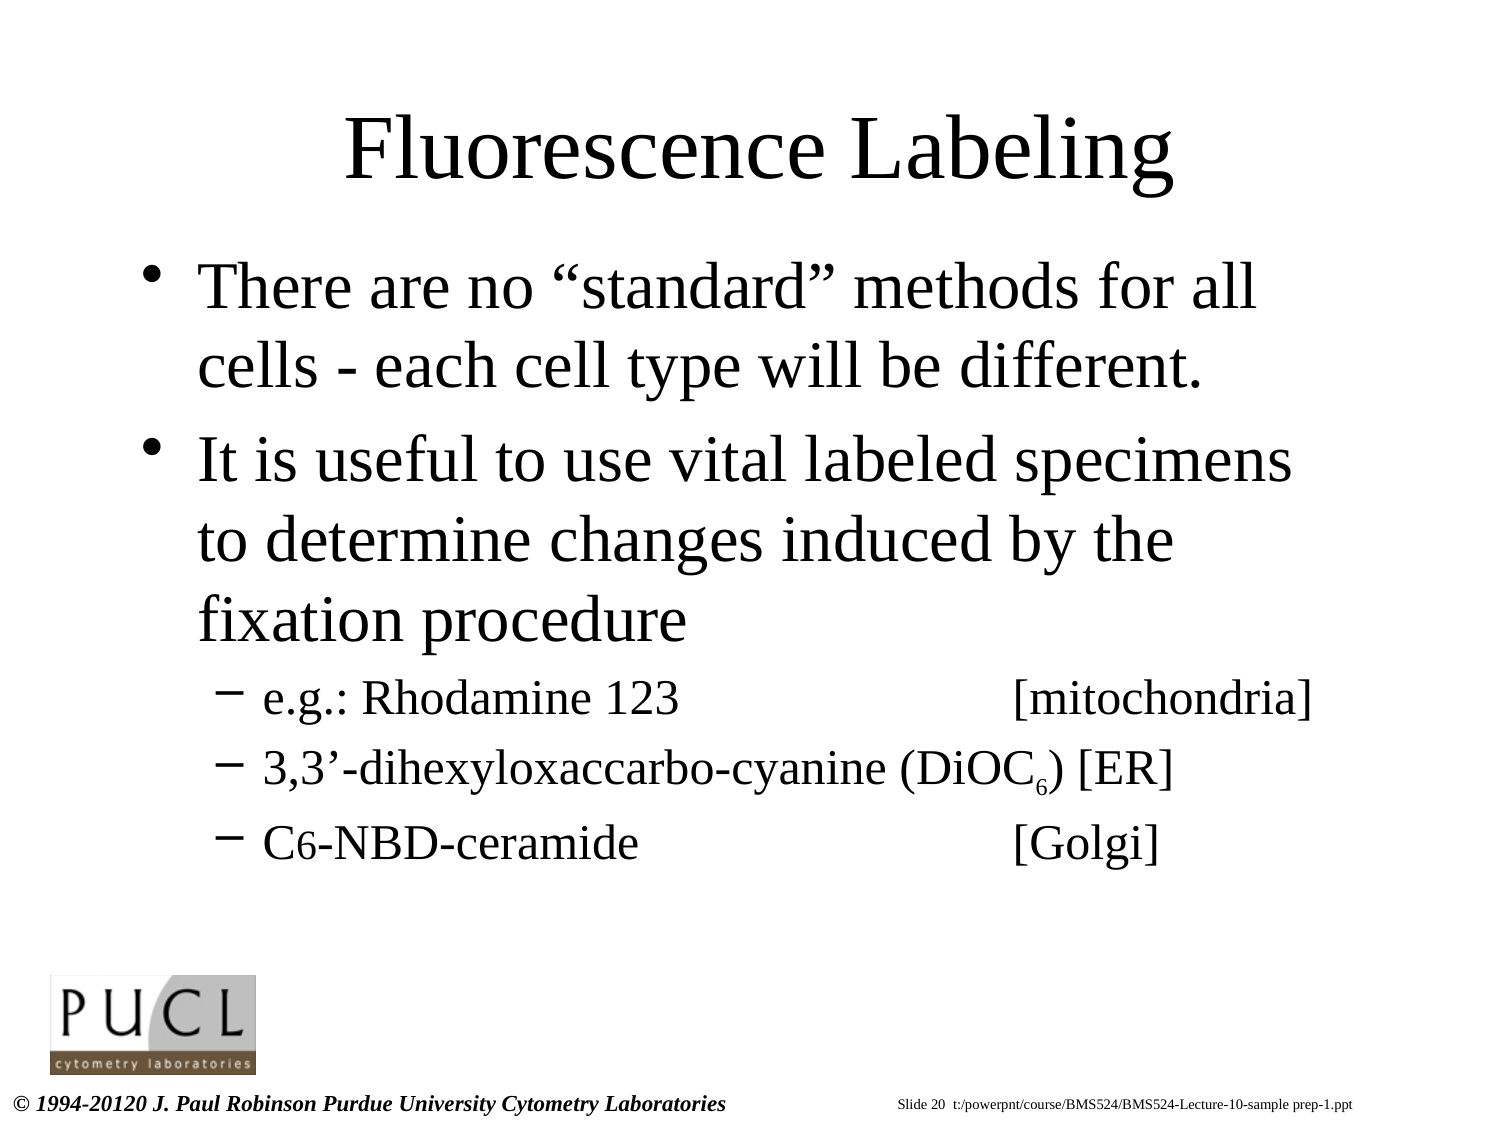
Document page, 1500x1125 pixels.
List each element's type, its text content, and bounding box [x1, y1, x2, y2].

title Fluorescence Labeling [193, 48, 1328, 234]
list There are no “standard” methods for all cells - each cell type will be different. It is useful to use vital labeled specimens to determine changes induced by the fixation procedure e.g.: Rhodamine 123 [mitochondria] 3,3’-dihexyloxaccarbo-cyanine (DiOC6) [ER] C6-NBD-ceramide [Golgi] [126, 234, 1373, 910]
picture [50, 975, 256, 1075]
